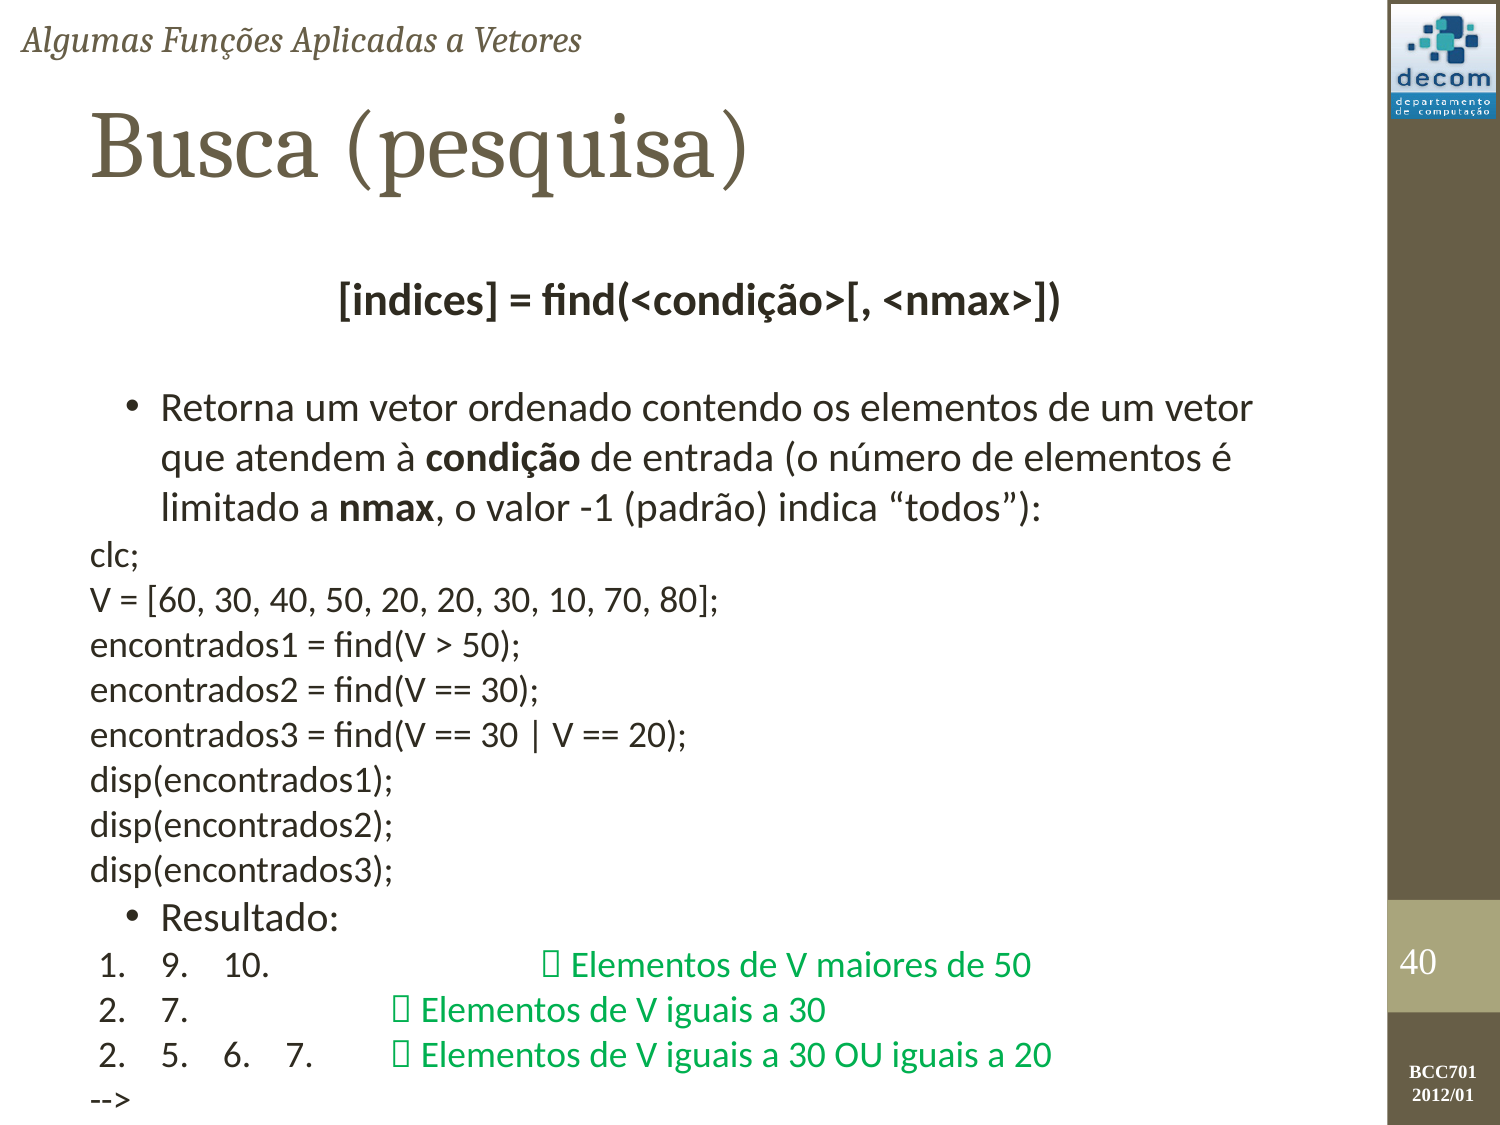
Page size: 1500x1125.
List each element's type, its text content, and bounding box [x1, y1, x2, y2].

text_box [indices] = find(<condição>[, <nmax>]) Retorna um vetor ordenado contendo os elementos de um vetor que atendem à condição de entrada (o número de elementos é limitado a nmax, o valor -1 (padrão) indica “todos”): clc; V = [60, 30, 40, 50, 20, 20, 30, 10, 70, 80]; encontrados1 = find(V > 50); encontrados2 = find(V == 30); encontrados3 = find(V == 30 | V == 20); disp(encontrados1); disp(encontrados2); disp(encontrados3); Resultado: 1. 9. 10.  Elementos de V maiores de 50 2. 7.  Elementos de V iguais a 30 2. 5. 6. 7.  Elementos de V iguais a 30 OU iguais a 20 --> [74, 262, 1325, 1050]
text_box <number> [1399, 926, 1490, 992]
picture [1391, 4, 1496, 119]
text_box Algumas Funções Aplicadas a Vetores [6, 11, 1255, 63]
text_box Busca (pesquisa) [74, 45, 1325, 233]
